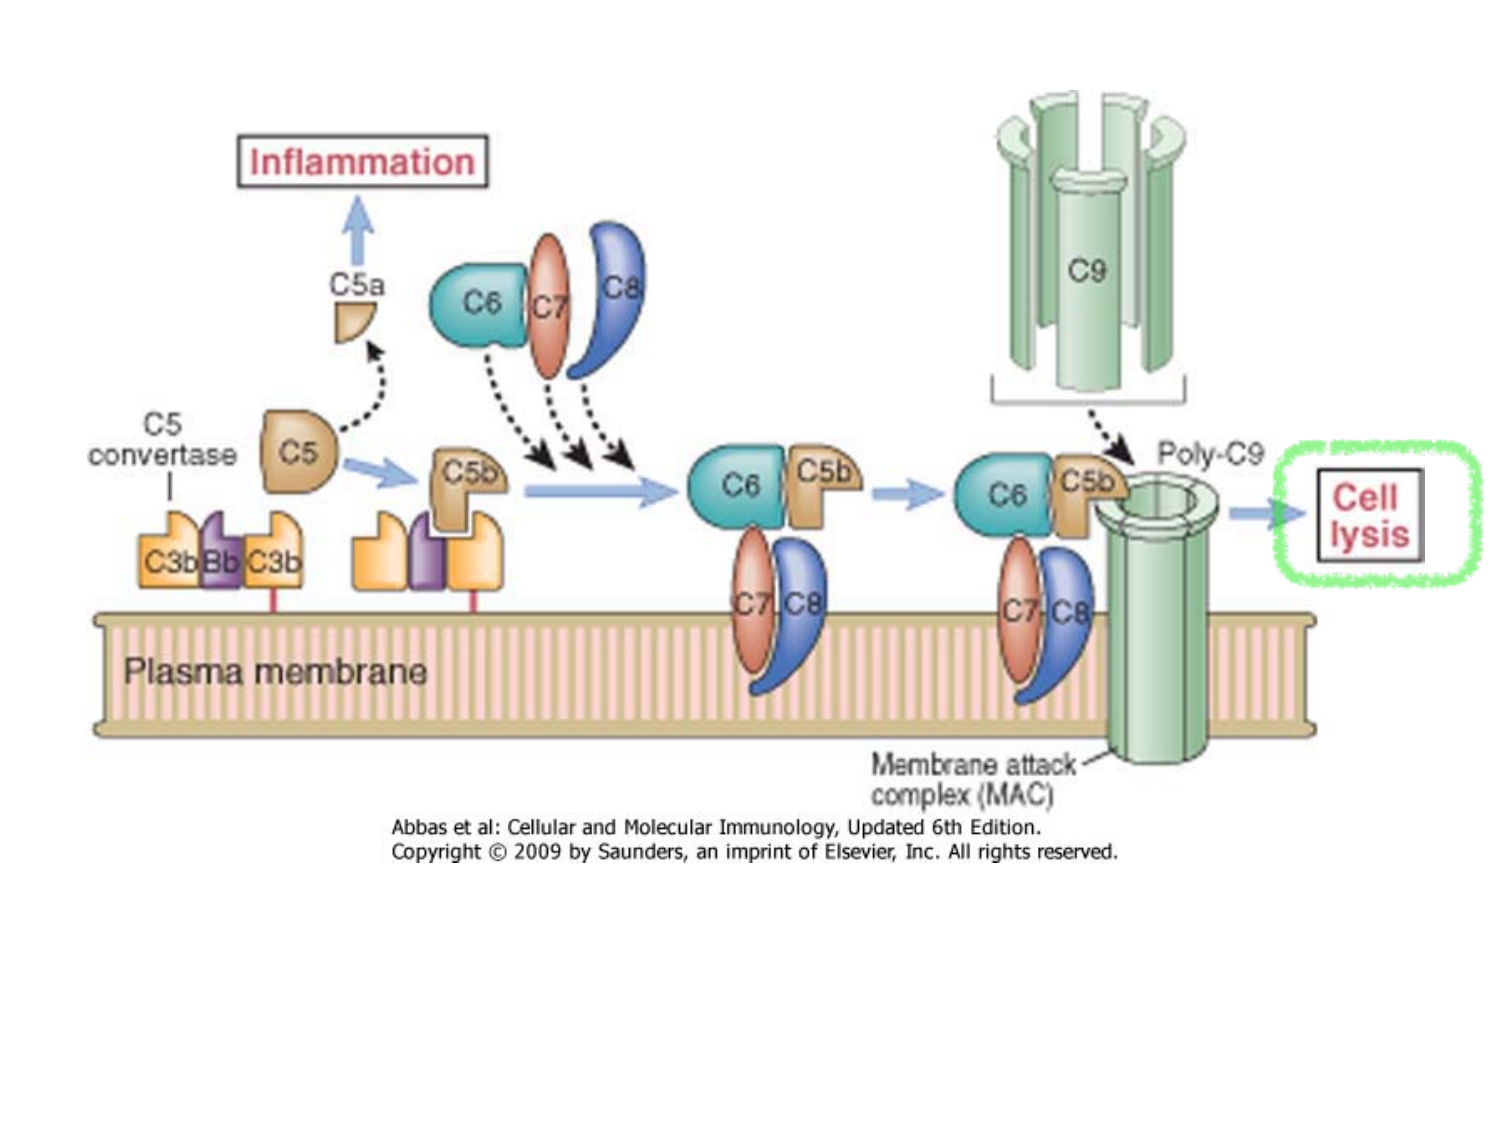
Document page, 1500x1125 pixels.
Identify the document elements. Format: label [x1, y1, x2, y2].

picture [87, 89, 1486, 863]
